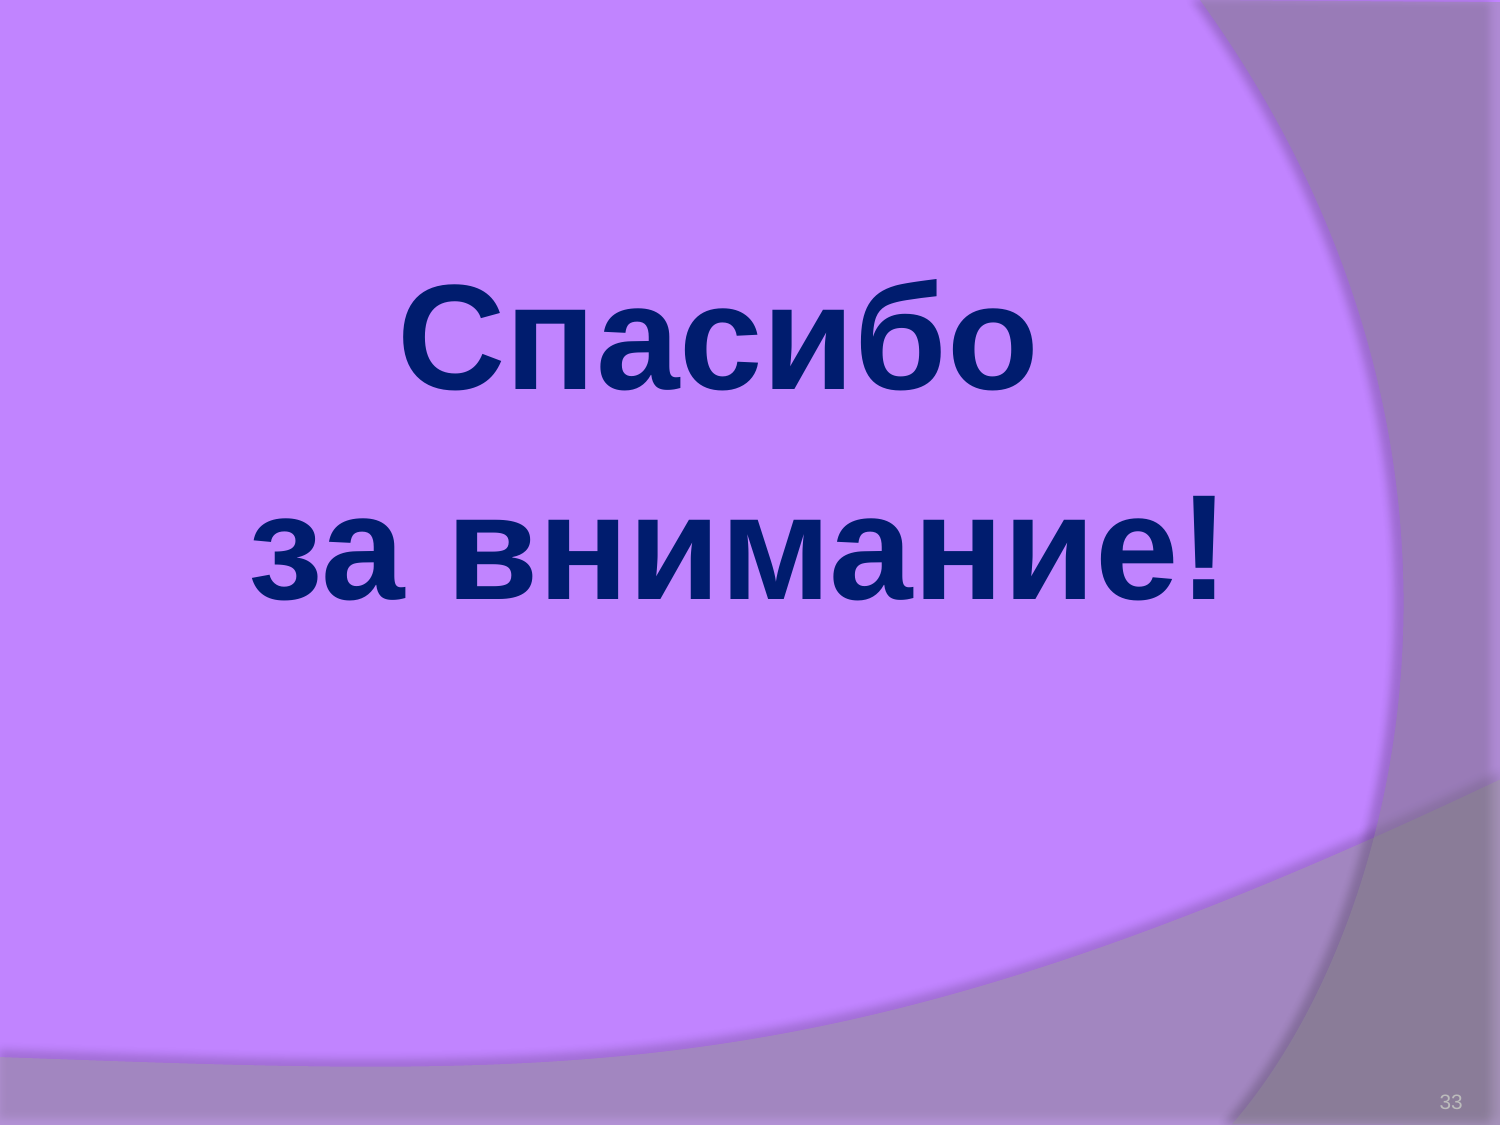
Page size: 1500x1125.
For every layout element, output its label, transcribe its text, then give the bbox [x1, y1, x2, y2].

list Спасибо за внимание! [123, 231, 1349, 975]
slide_number 33 [1337, 1053, 1463, 1114]
